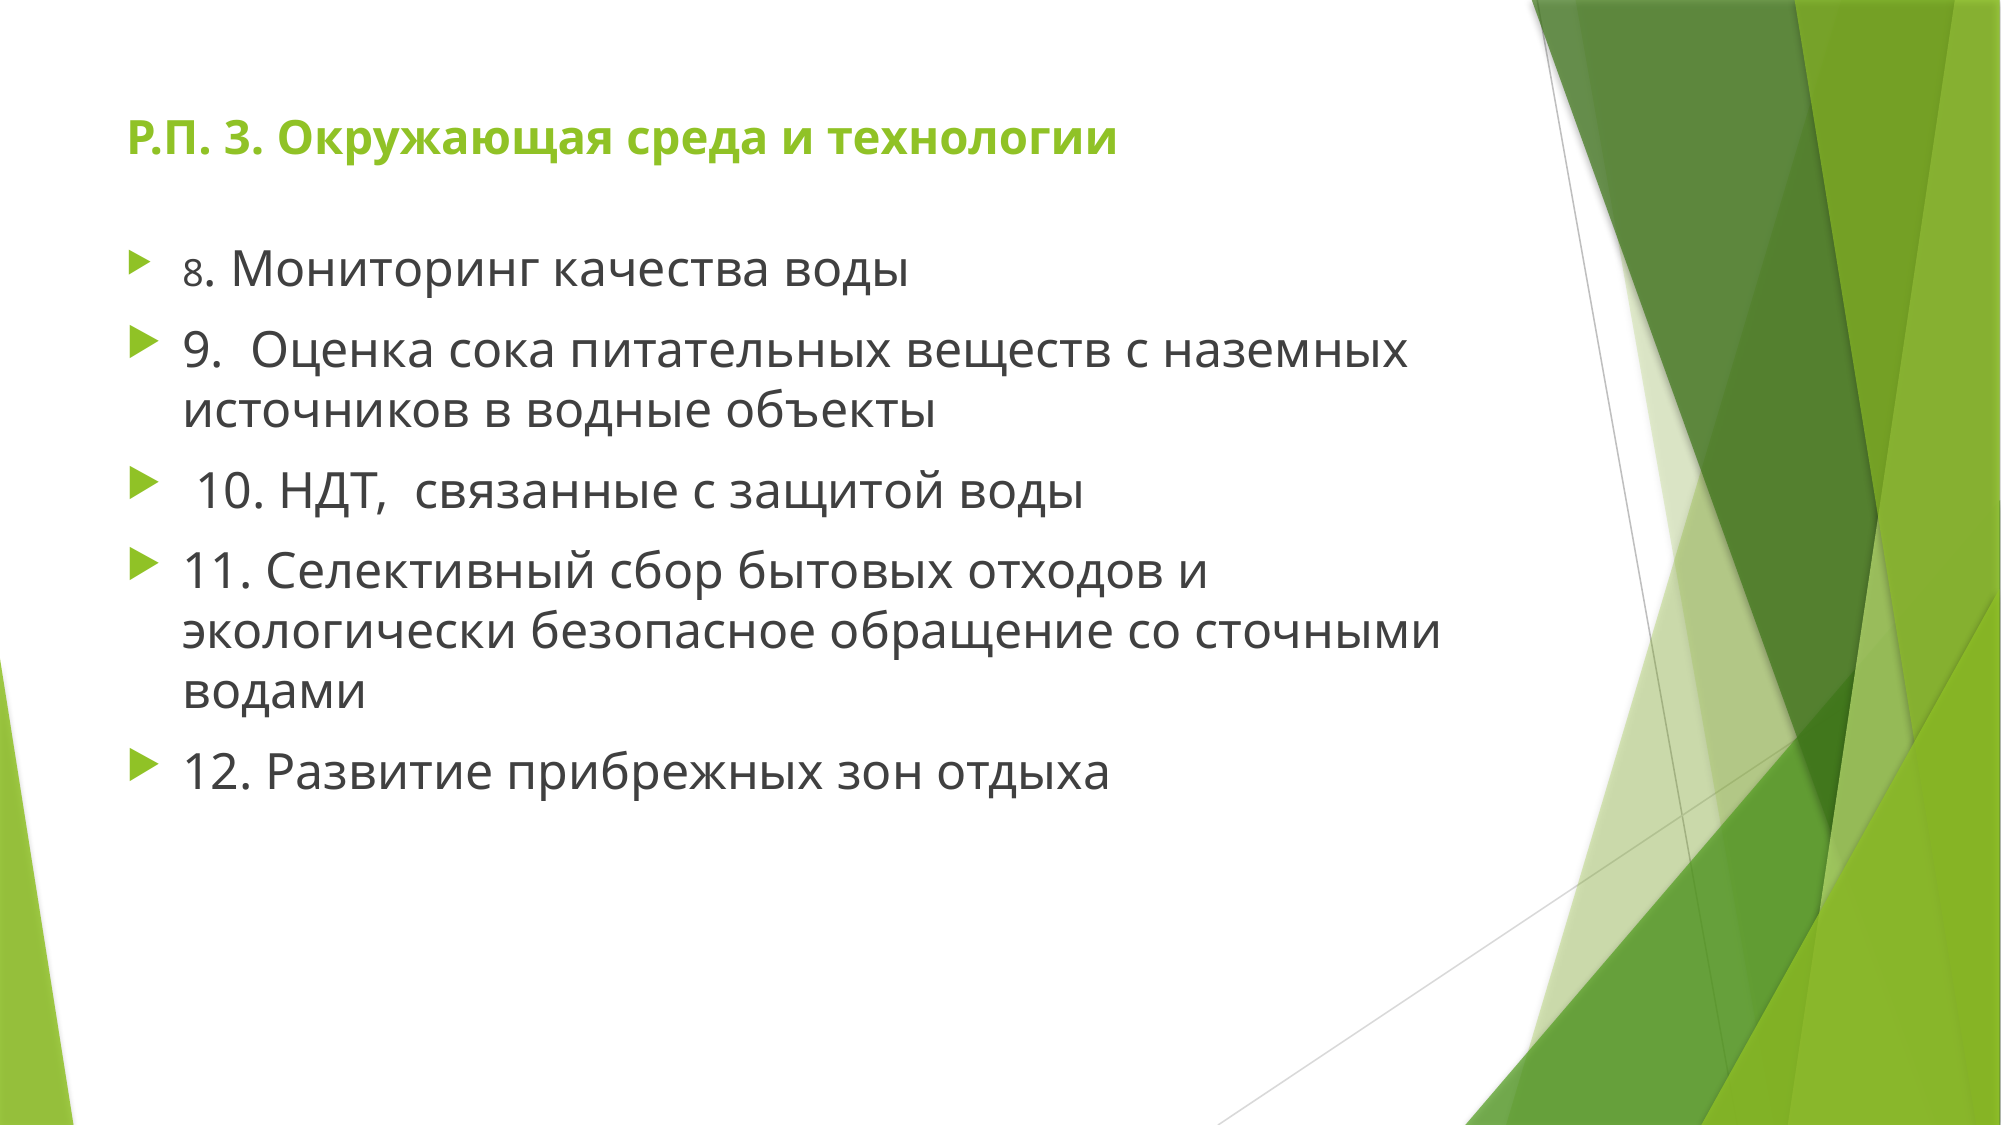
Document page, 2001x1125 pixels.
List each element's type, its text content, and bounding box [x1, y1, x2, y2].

title Р.П. 3. Окружающая среда и технологии [111, 99, 1522, 228]
list 8. Мониторинг качества воды 9. Оценка сока питательных веществ с наземных источников в водные объекты 10. НДТ, связанные с защитой воды 11. Селективный сбор бытовых отходов и экологически безопасное обращение со сточными водами 12. Развитие прибрежных зон отдыха [111, 228, 1522, 992]
